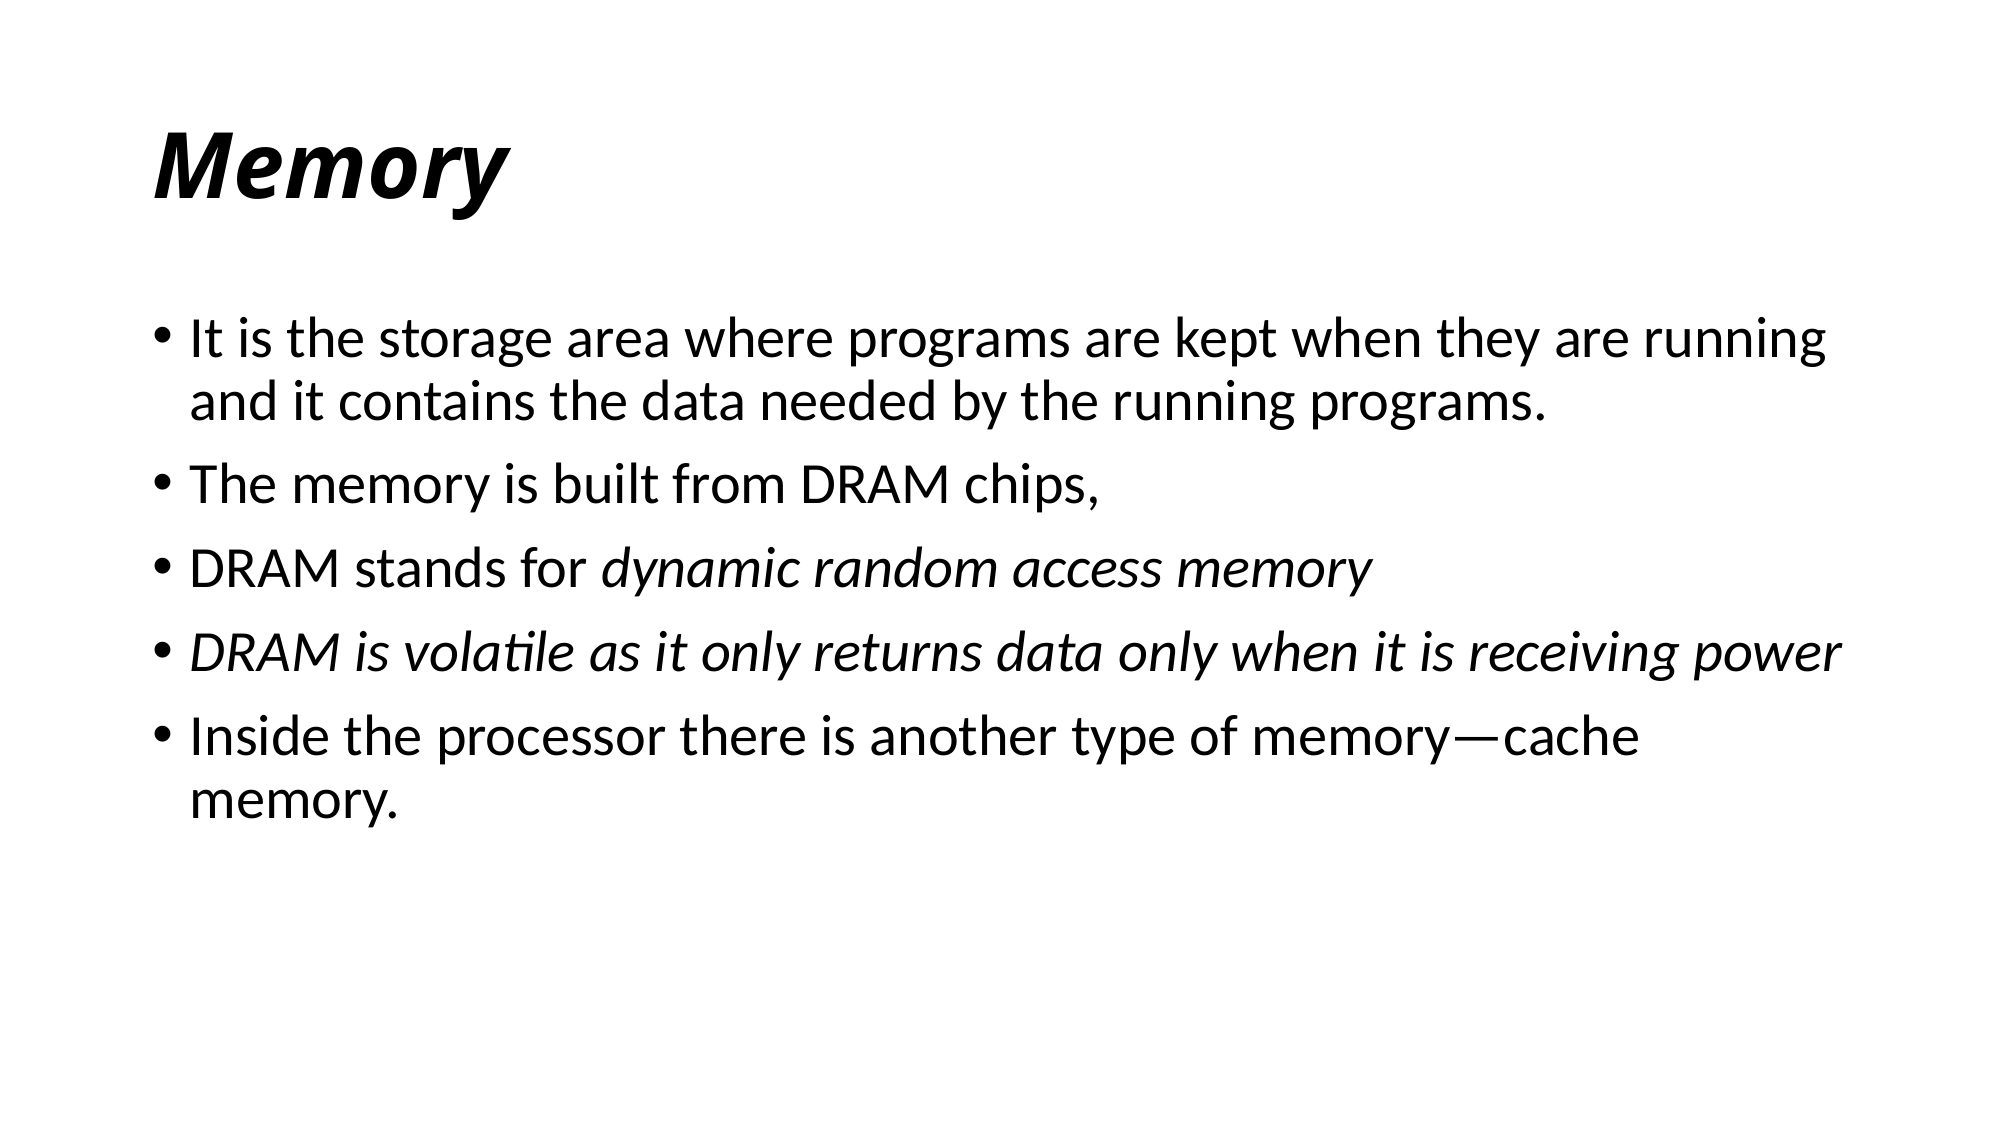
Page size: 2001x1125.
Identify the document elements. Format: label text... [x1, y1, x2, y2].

title Memory [137, 59, 1863, 278]
list It is the storage area where programs are kept when they are running and it contains the data needed by the running programs. The memory is built from DRAM chips, DRAM stands for dynamic random access memory DRAM is volatile as it only returns data only when it is receiving power Inside the processor there is another type of memory—cache memory. [137, 299, 1863, 1014]
